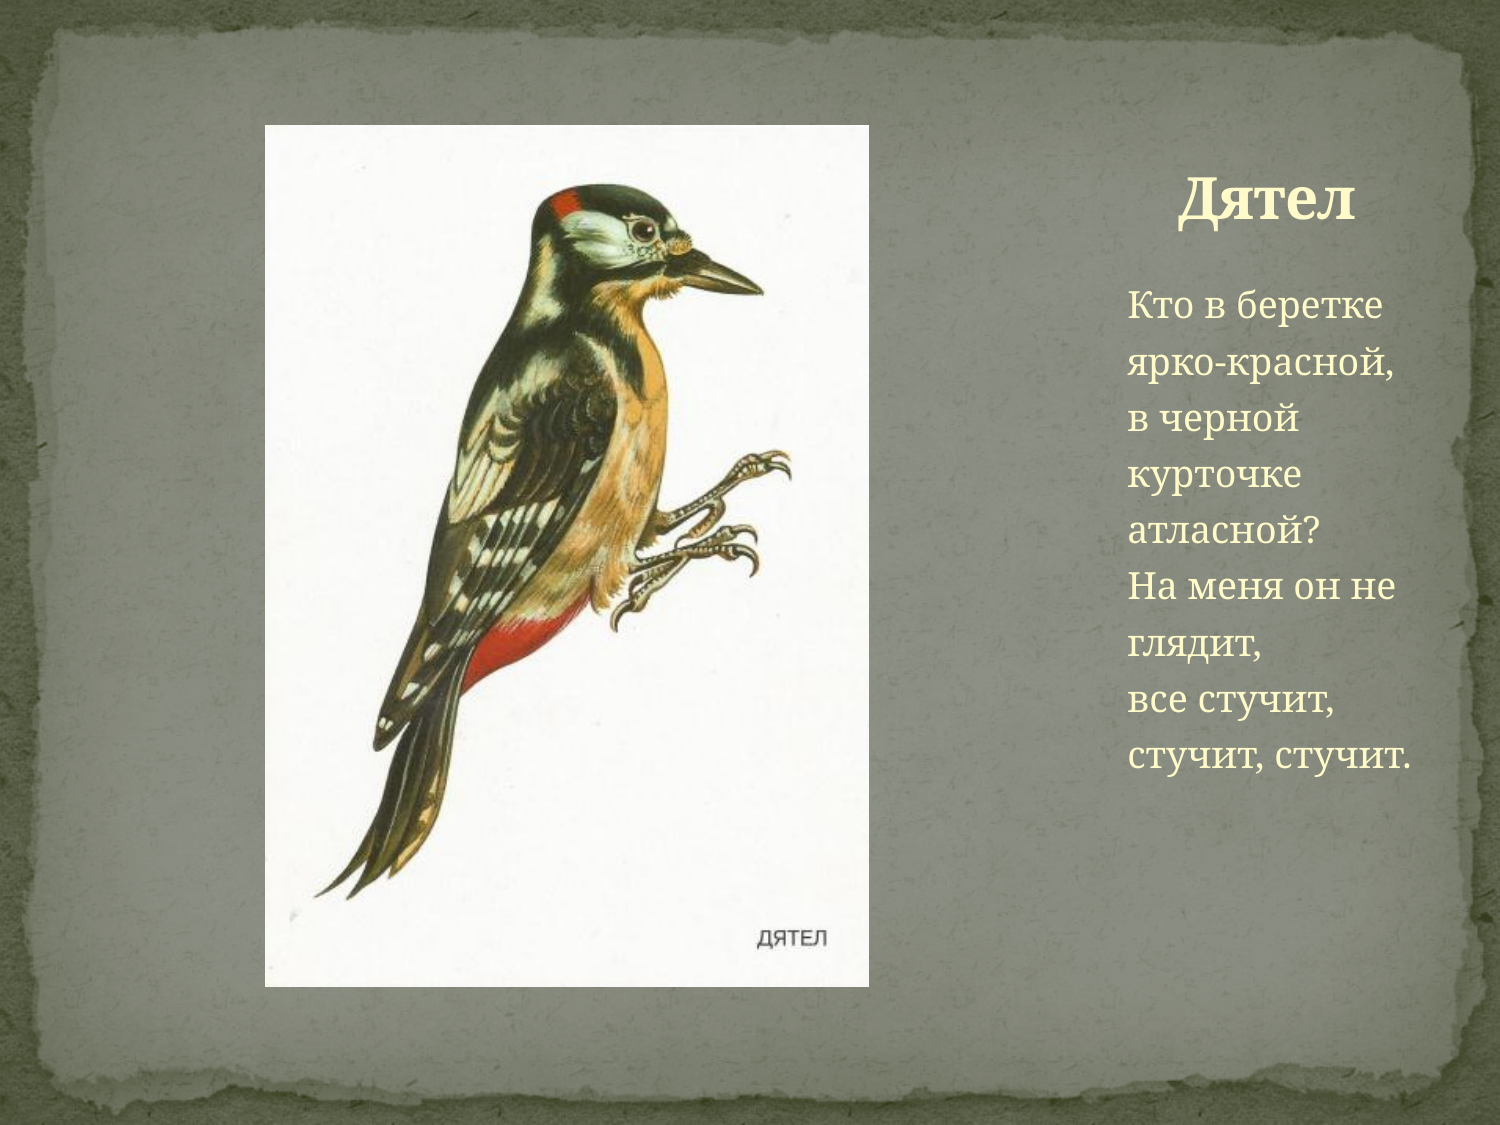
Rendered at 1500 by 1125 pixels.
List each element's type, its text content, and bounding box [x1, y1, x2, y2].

list Кто в беретке ярко-красной, в черной курточке атласной? На меня он не глядит, все стучит, стучит, стучит. [1112, 262, 1438, 875]
title Дятел [1163, 137, 1380, 239]
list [268, 128, 867, 984]
